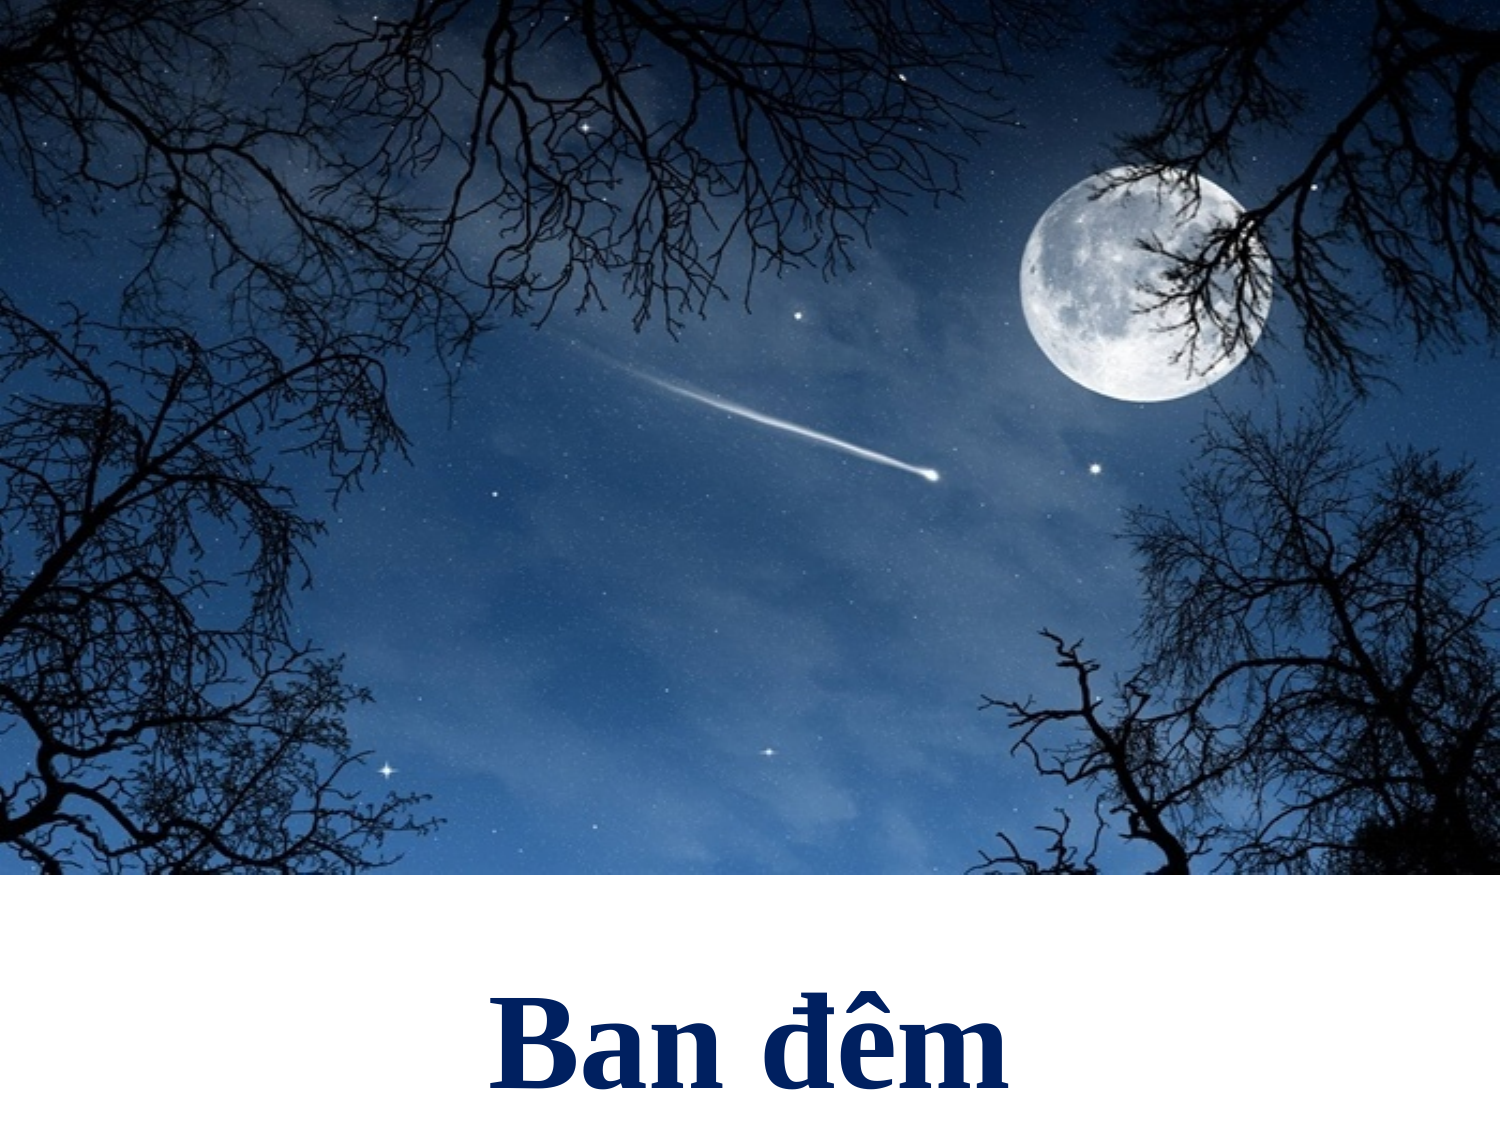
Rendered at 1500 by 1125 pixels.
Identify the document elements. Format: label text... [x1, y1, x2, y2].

text_box Ban đêm [162, 943, 1338, 1123]
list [0, 0, 1500, 876]
